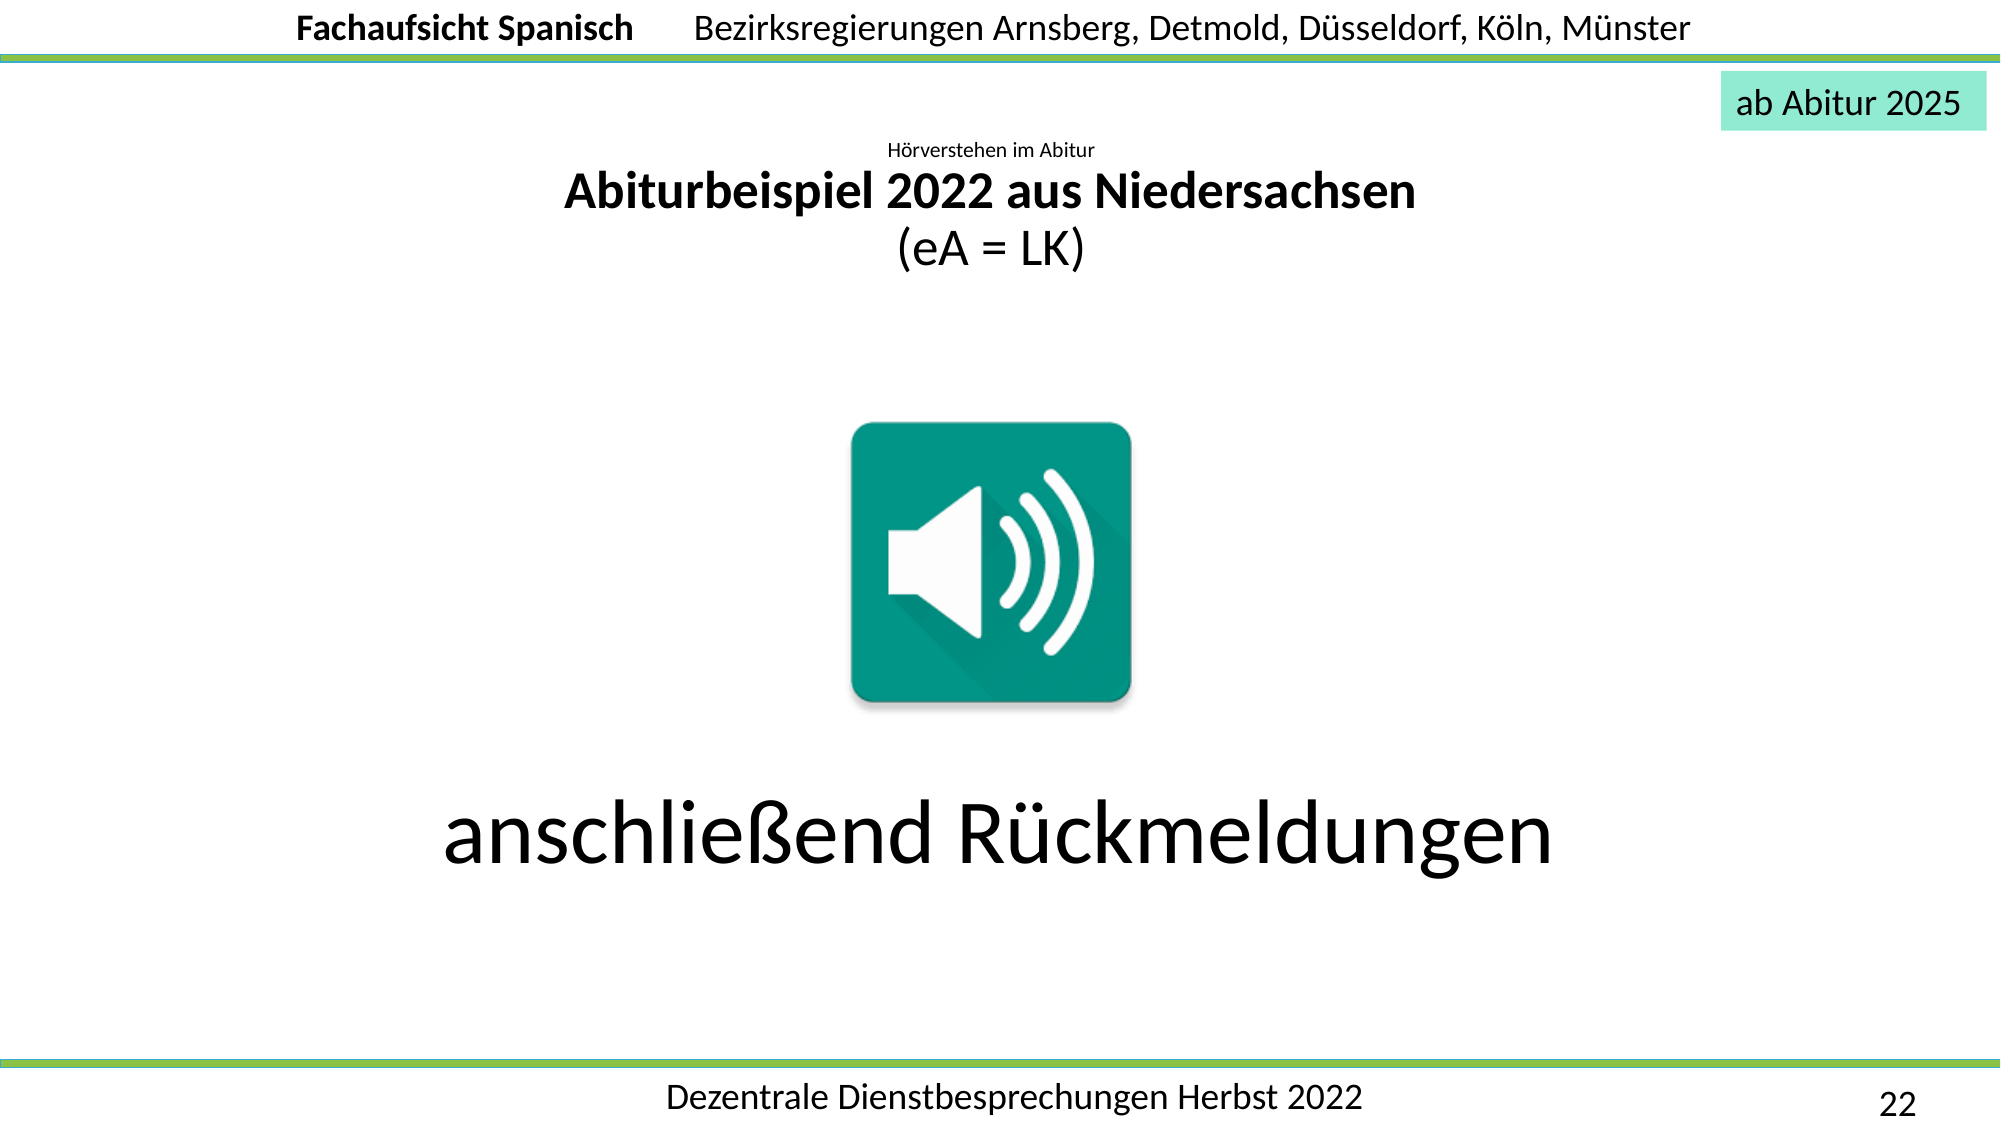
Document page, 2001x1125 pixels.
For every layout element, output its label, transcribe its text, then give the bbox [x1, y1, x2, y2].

title Hörverstehen im Abitur Abiturbeispiel 2022 aus Niedersachsen (eA = LK) [129, 131, 1854, 350]
text_box ab Abitur 2025 [1721, 70, 1987, 131]
slide_number 22 [1864, 1071, 2000, 1125]
text_box anschließend Rückmeldungen [249, 677, 1750, 962]
picture [815, 386, 1168, 739]
